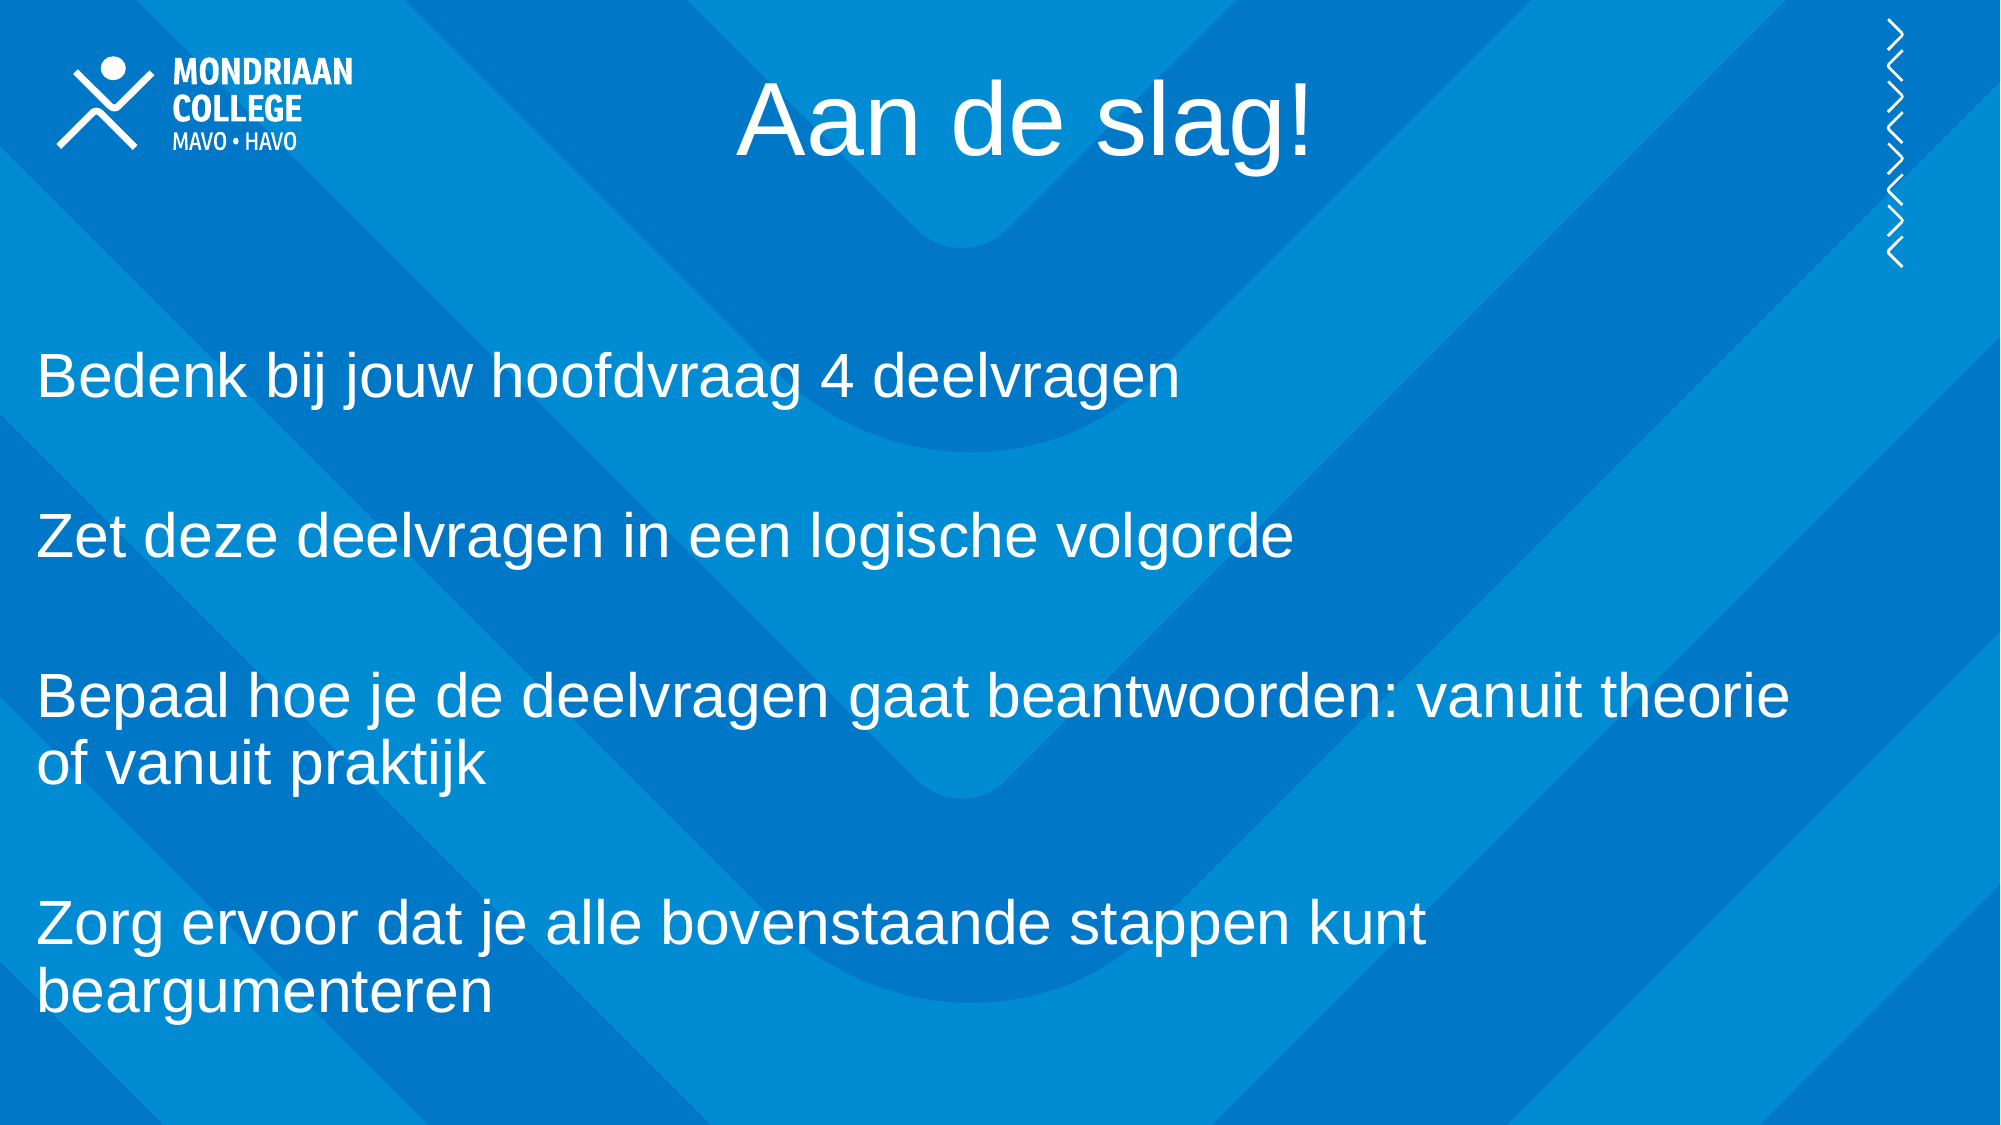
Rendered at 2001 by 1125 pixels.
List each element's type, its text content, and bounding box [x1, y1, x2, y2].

list Aan de slag! Bedenk bij jouw hoofdvraag 4 deelvragen Zet deze deelvragen in een logische volgorde Bepaal hoe je de deelvragen gaat beantwoorden: vanuit theorie of vanuit praktijk Zorg ervoor dat je alle bovenstaande stappen kunt beargumenteren [21, 57, 1858, 1048]
